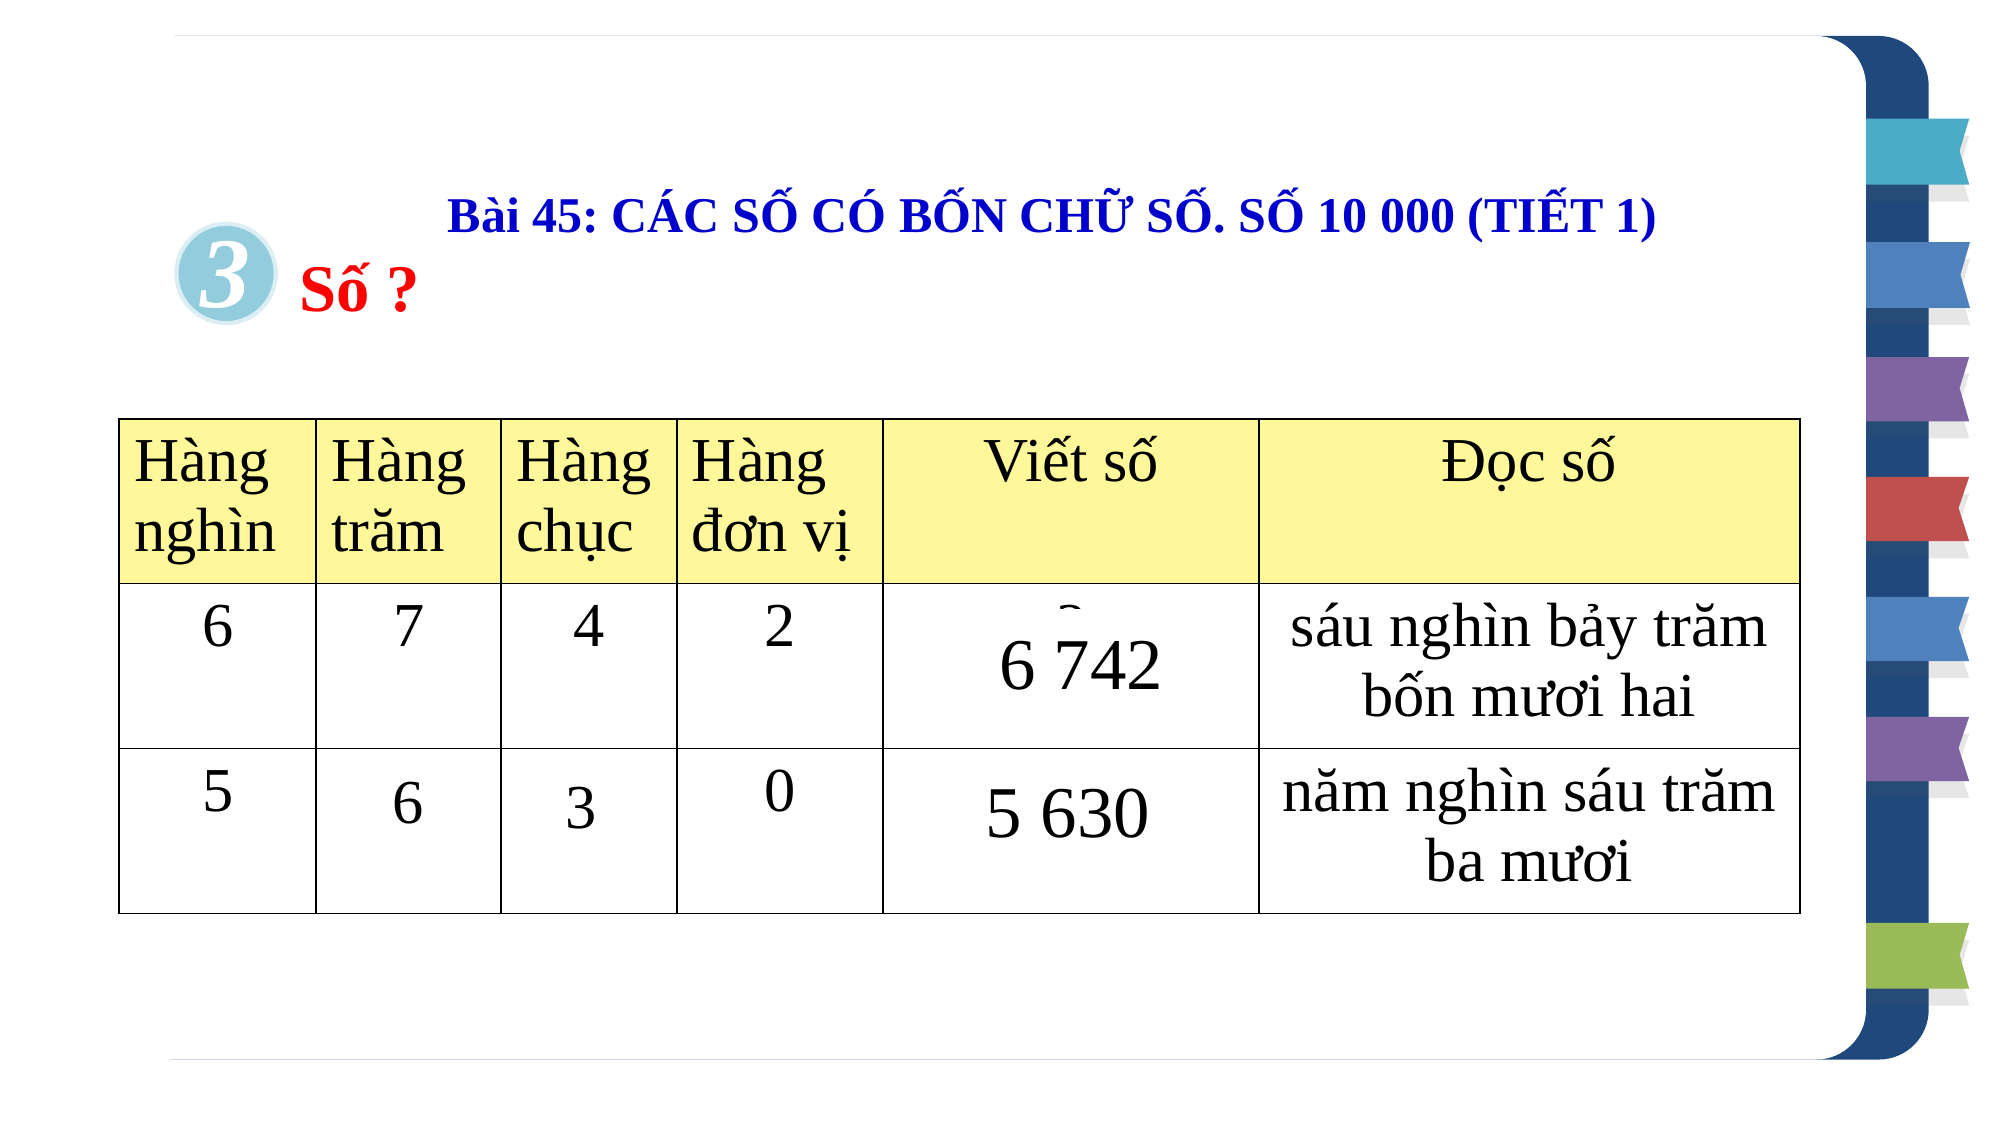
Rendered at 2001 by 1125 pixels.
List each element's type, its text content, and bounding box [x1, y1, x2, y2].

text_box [176, 200, 276, 337]
text_box Bài 45: CÁC SỐ CÓ BỐN CHỮ SỐ. SỐ 10 000 (TIẾT 1) [338, 170, 1768, 255]
table_header Viết số [884, 420, 1258, 583]
table_cell 6 [120, 584, 315, 748]
text_box 6 [371, 753, 445, 843]
table_cell năm nghìn sáu trăm ba mươi [1260, 749, 1799, 913]
table_header Hàng đơn vị [678, 420, 882, 583]
text_box Số ? [284, 237, 1249, 332]
text_box 5 630 [929, 756, 1206, 860]
table_cell ? [502, 749, 676, 913]
table_cell 4 [502, 584, 676, 748]
table_cell 0 [678, 749, 882, 913]
table_header Đọc số [1260, 420, 1799, 583]
table_cell sáu nghìn bảy trăm bốn mươi hai [1260, 584, 1799, 748]
table_cell 2 [678, 584, 882, 748]
table_cell ? [317, 749, 500, 913]
table_cell ? [884, 584, 1258, 748]
table_header Hàng nghìn [120, 420, 315, 583]
table_cell ? [884, 749, 1258, 913]
table_cell 5 [120, 749, 315, 913]
table_header Hàng trăm [317, 420, 500, 583]
table_header Hàng chục [502, 420, 676, 583]
text_box 6 742 [923, 609, 1240, 712]
text_box 3 [544, 759, 619, 849]
table_cell 7 [317, 584, 500, 748]
